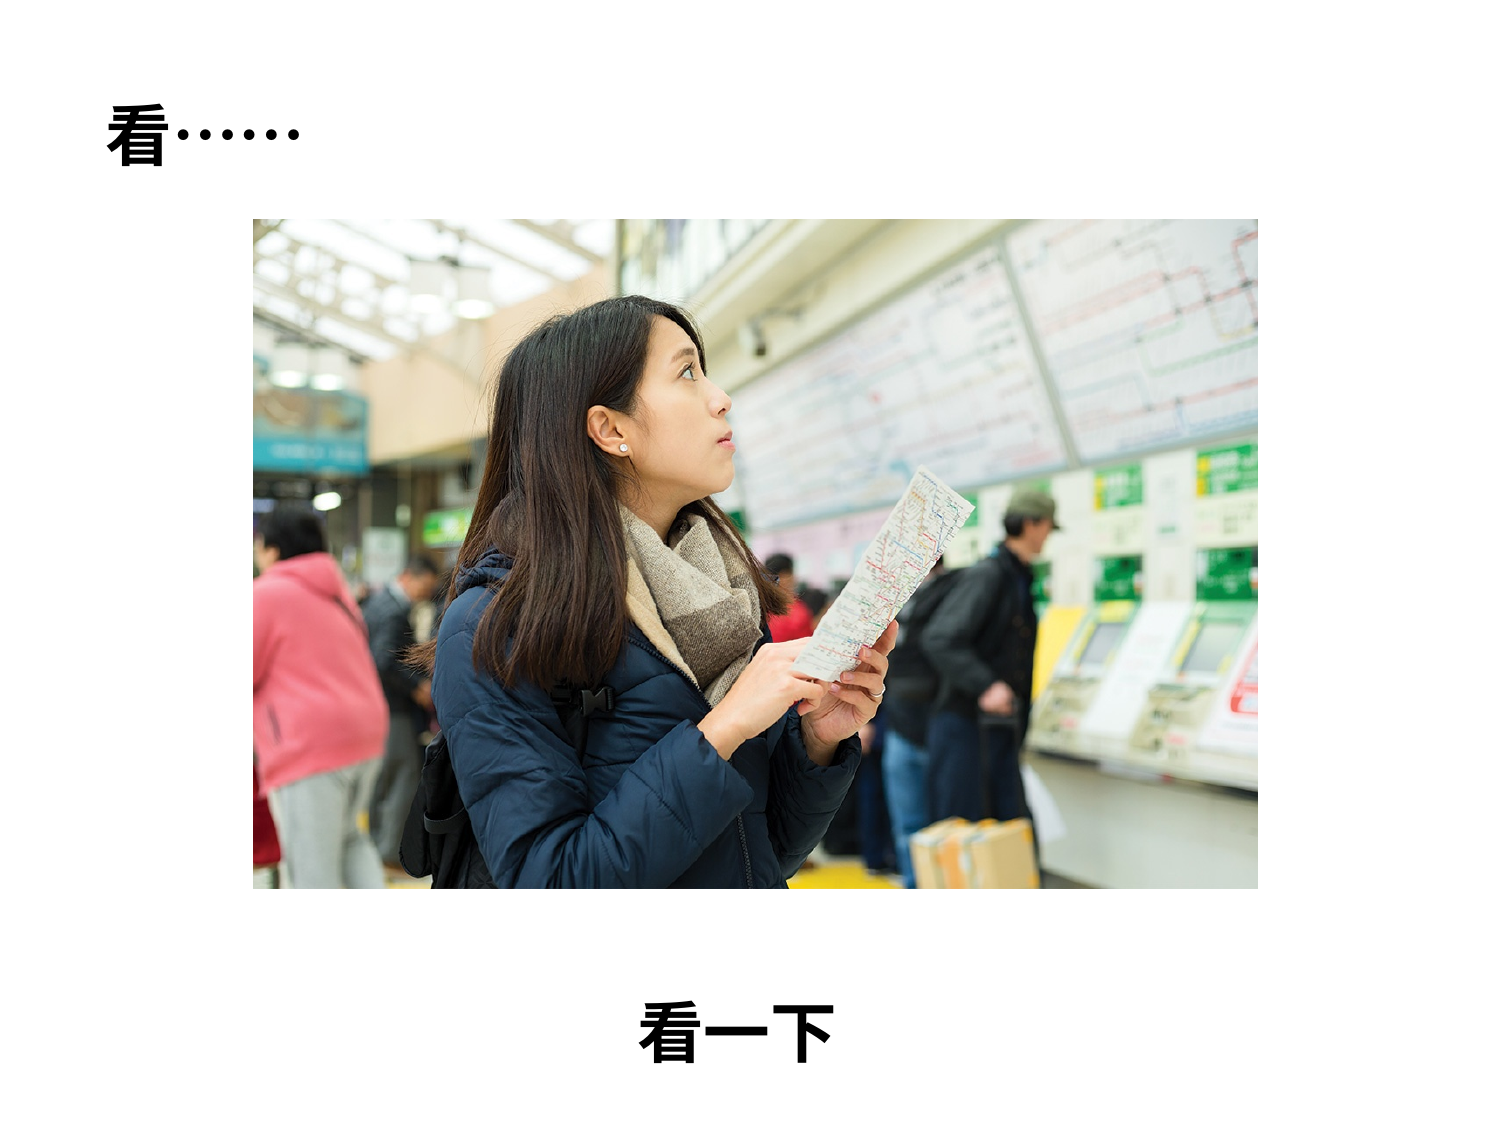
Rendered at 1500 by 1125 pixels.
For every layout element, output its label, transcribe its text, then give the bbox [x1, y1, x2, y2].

title 看…… [90, 87, 1213, 181]
text_box 看一下 [621, 984, 853, 1077]
picture [253, 219, 1258, 889]
